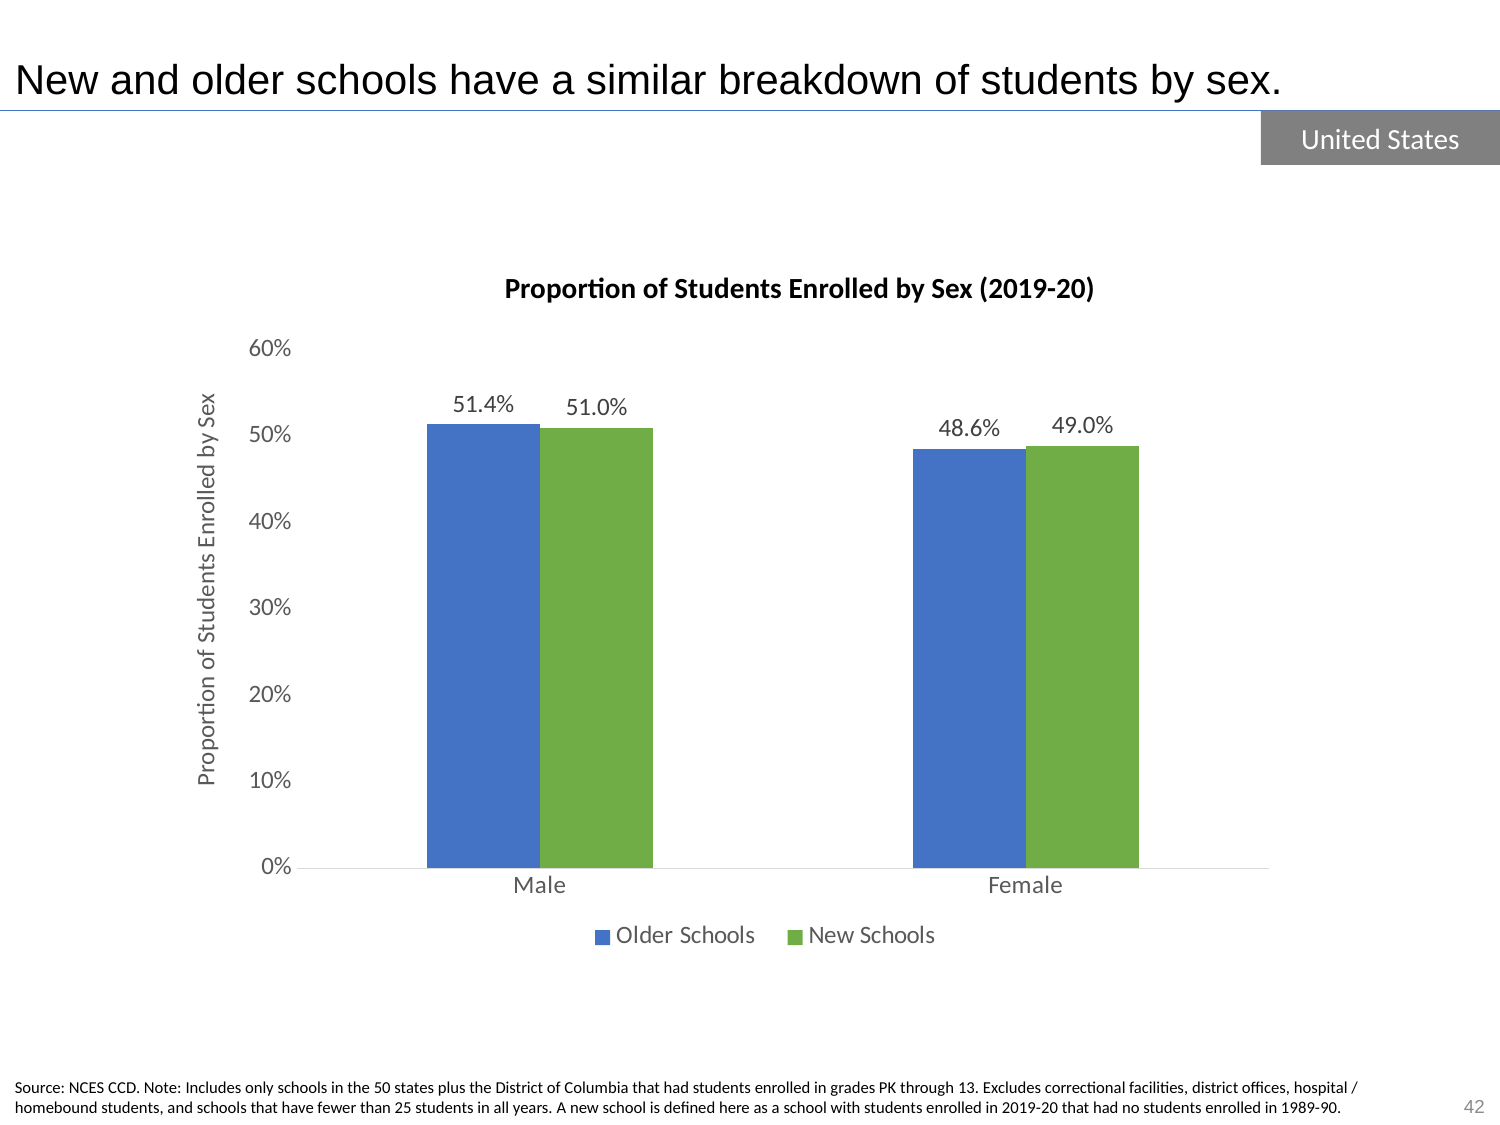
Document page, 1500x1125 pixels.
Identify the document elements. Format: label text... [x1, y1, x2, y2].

text_box United States [1260, 110, 1500, 166]
text_box Source: NCES CCD. Note: Includes only schools in the 50 states plus the District of Columbia that had students enrolled in grades PK through 13. Excludes correctional facilities, district offices, hospital / homebound students, and schools that have fewer than 25 students in all years. A new school is defined here as a school with students enrolled in 2019-20 that had no students enrolled in 1989-90. [0, 1069, 1398, 1125]
chart [227, 324, 1290, 960]
text_box Proportion of Students Enrolled by Sex [182, 368, 227, 812]
text_box Proportion of Students Enrolled by Sex (2019-20) [489, 261, 1111, 312]
slide_number 42 [1412, 1064, 1500, 1125]
title New and older schools have a similar breakdown of students by sex. [0, 0, 1500, 111]
